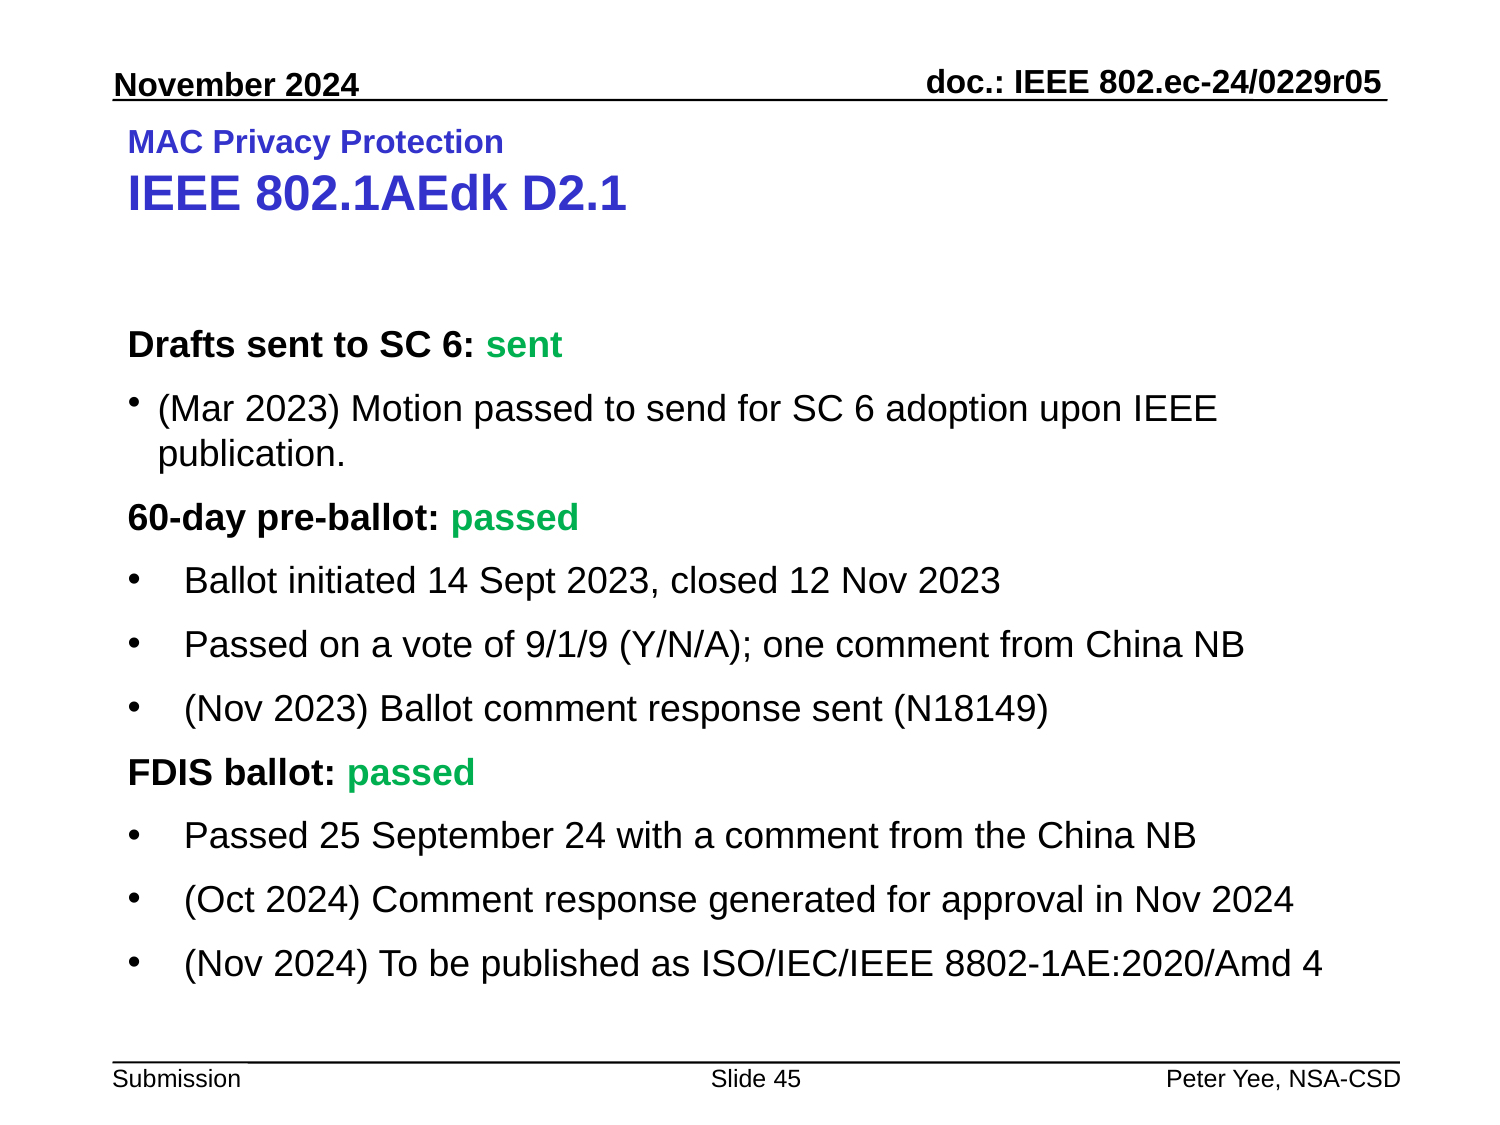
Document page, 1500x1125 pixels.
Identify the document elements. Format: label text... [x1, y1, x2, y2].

list Drafts sent to SC 6: sent (Mar 2023) Motion passed to send for SC 6 adoption upon IEEE publication. 60-day pre-ballot: passed Ballot initiated 14 Sept 2023, closed 12 Nov 2023 Passed on a vote of 9/1/9 (Y/N/A); one comment from China NB (Nov 2023) Ballot comment response sent (N18149) FDIS ballot: passed Passed 25 September 24 with a comment from the China NB (Oct 2024) Comment response generated for approval in Nov 2024 (Nov 2024) To be published as ISO/IEC/IEEE 8802-1AE:2020/Amd 4 [112, 312, 1388, 988]
slide_number Slide 45 [709, 1061, 803, 1093]
title MAC Privacy Protection IEEE 802.1AEdk D2.1 [112, 112, 1388, 288]
footer Peter Yee, NSA-CSD [1164, 1061, 1402, 1093]
